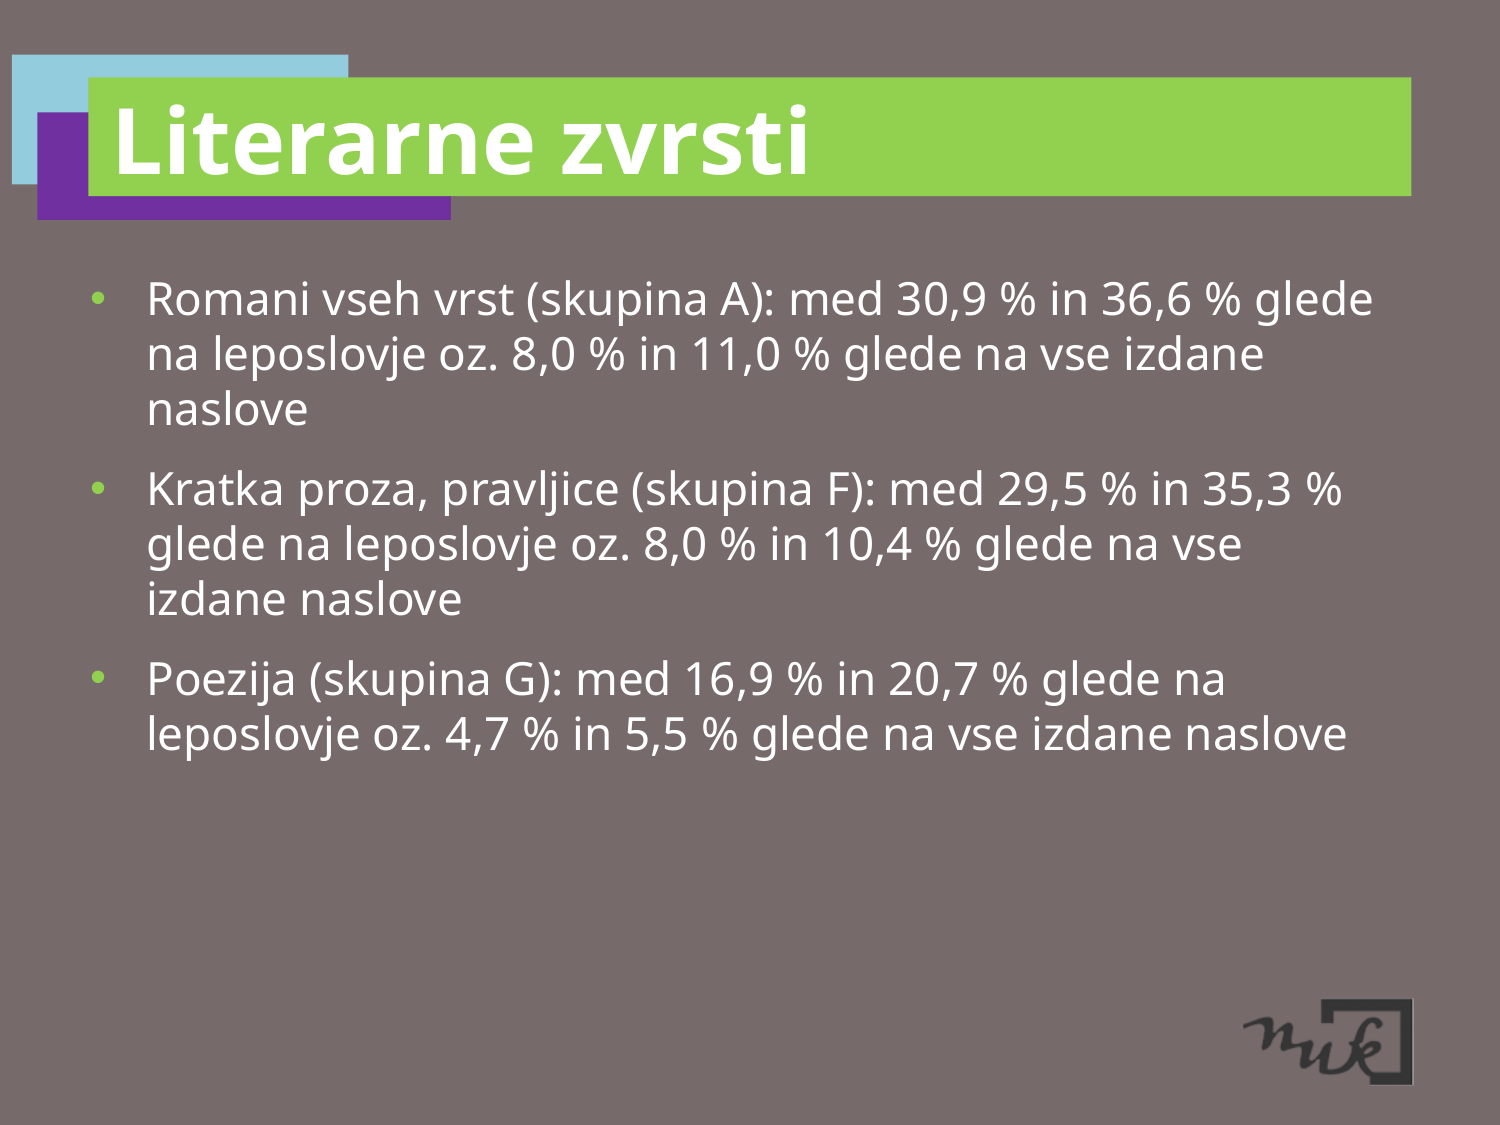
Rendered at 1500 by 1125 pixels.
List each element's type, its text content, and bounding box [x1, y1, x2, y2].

text_box [10, 52, 96, 186]
title Literarne zvrsti [96, 44, 1447, 232]
text_box [35, 110, 96, 222]
text_box [86, 75, 96, 198]
list Romani vseh vrst (skupina A): med 30,9 % in 36,6 % glede na leposlovje oz. 8,0 % in 11,0 % glede na vse izdane naslove Kratka proza, pravljice (skupina F): med 29,5 % in 35,3 % glede na leposlovje oz. 8,0 % in 10,4 % glede na vse izdane naslove Poezija (skupina G): med 16,9 % in 20,7 % glede na leposlovje oz. 4,7 % in 5,5 % glede na vse izdane naslove [75, 262, 1412, 1005]
picture [1234, 990, 1418, 1095]
